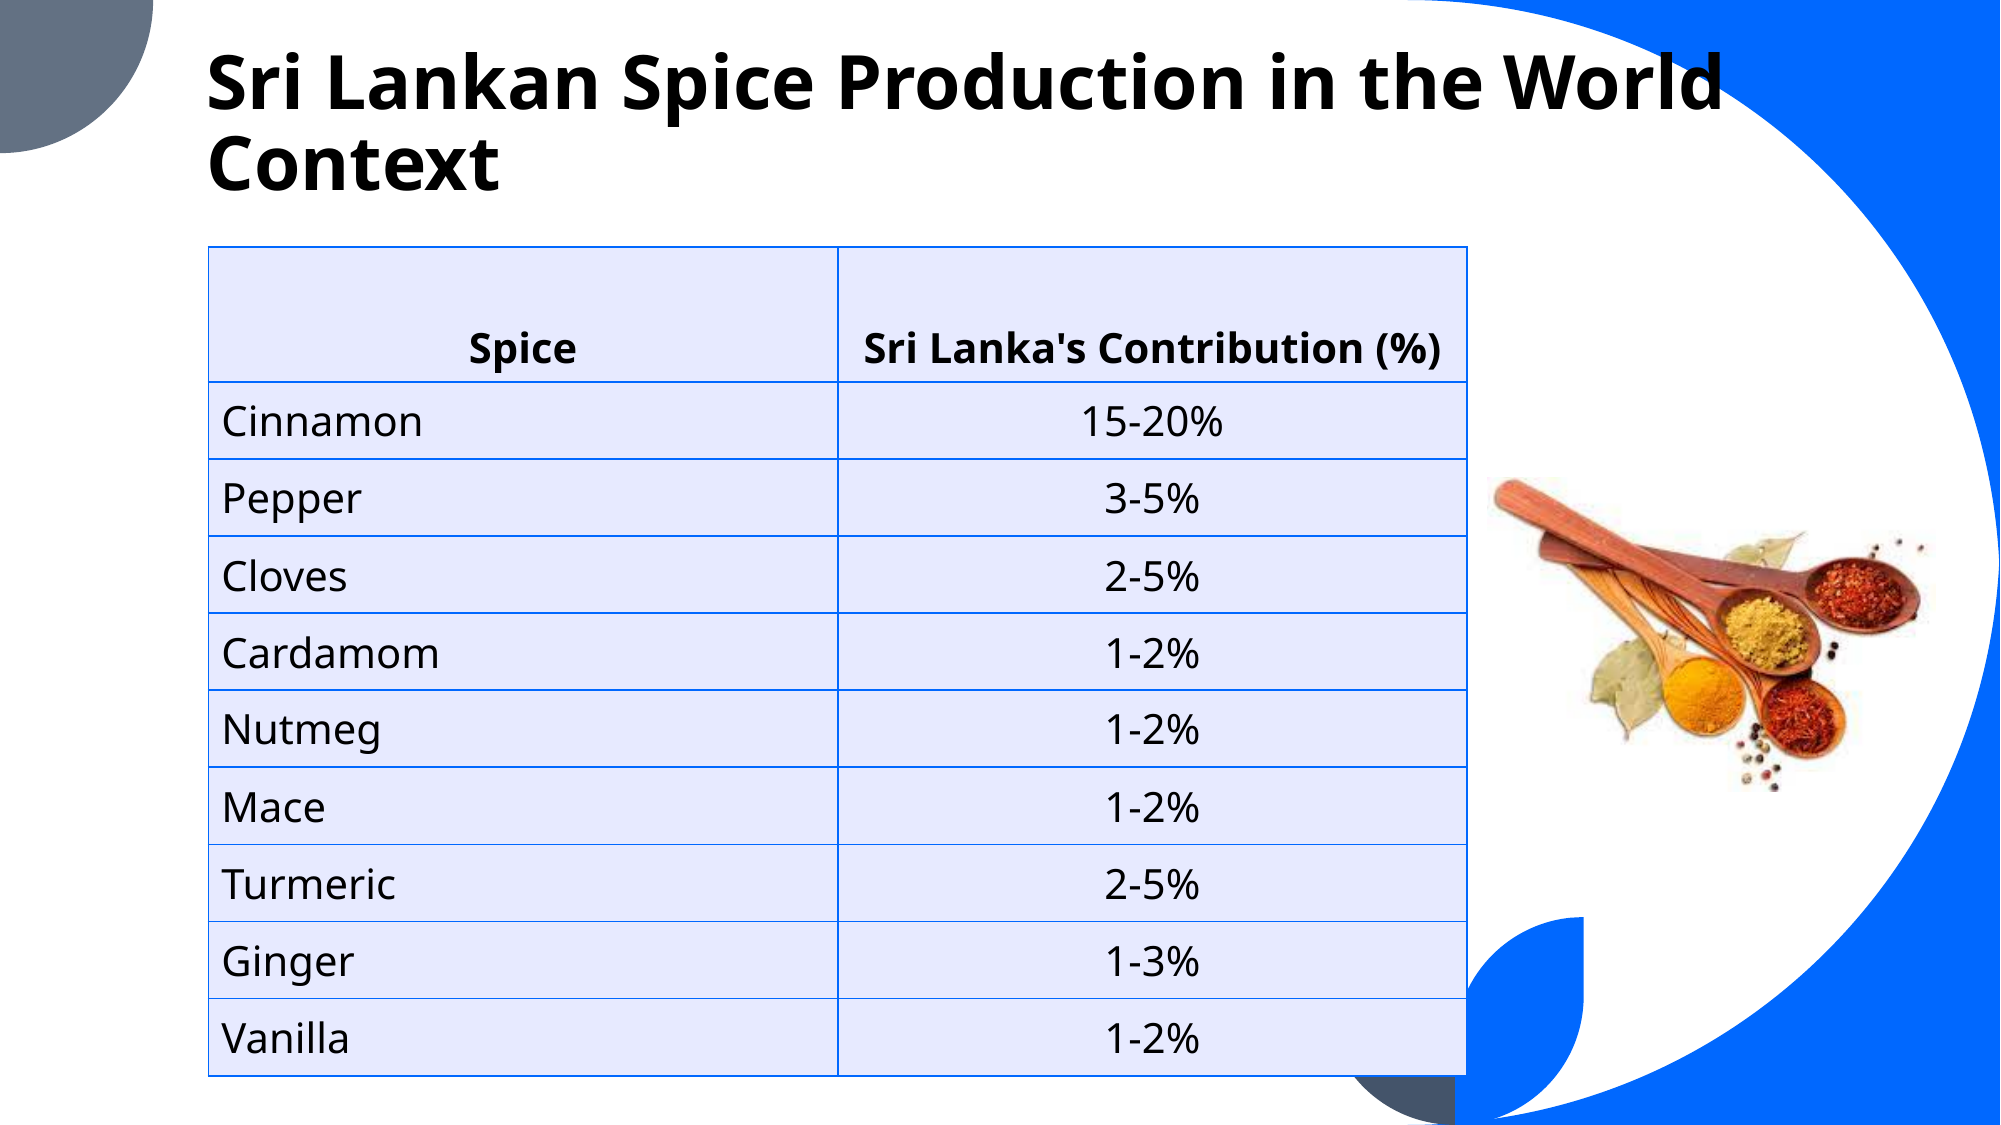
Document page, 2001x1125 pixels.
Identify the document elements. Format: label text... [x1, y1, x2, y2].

table_cell Mace [209, 768, 837, 844]
title Sri Lankan Spice Production in the World Context [191, 22, 1796, 215]
table_cell 15-20% [839, 383, 1466, 458]
table_cell Turmeric [209, 845, 837, 921]
table_cell 1-2% [839, 768, 1466, 844]
table_header Sri Lanka's Contribution (%) [839, 248, 1466, 381]
table_cell 1-2% [839, 614, 1466, 689]
picture [1487, 477, 1936, 792]
table_cell Cardamom [209, 614, 837, 689]
table_cell 3-5% [839, 460, 1466, 535]
table_cell Vanilla [209, 999, 837, 1075]
table_cell Nutmeg [209, 691, 837, 766]
table_cell 2-5% [839, 537, 1466, 612]
table_cell 1-2% [839, 999, 1466, 1075]
table_cell 1-3% [839, 922, 1466, 998]
table_cell Cloves [209, 537, 837, 612]
table_cell Pepper [209, 460, 837, 535]
table_cell 2-5% [839, 845, 1466, 921]
table_cell Ginger [209, 922, 837, 998]
table_header Spice [209, 248, 837, 381]
table_cell Cinnamon [209, 383, 837, 458]
table_cell 1-2% [839, 691, 1466, 766]
